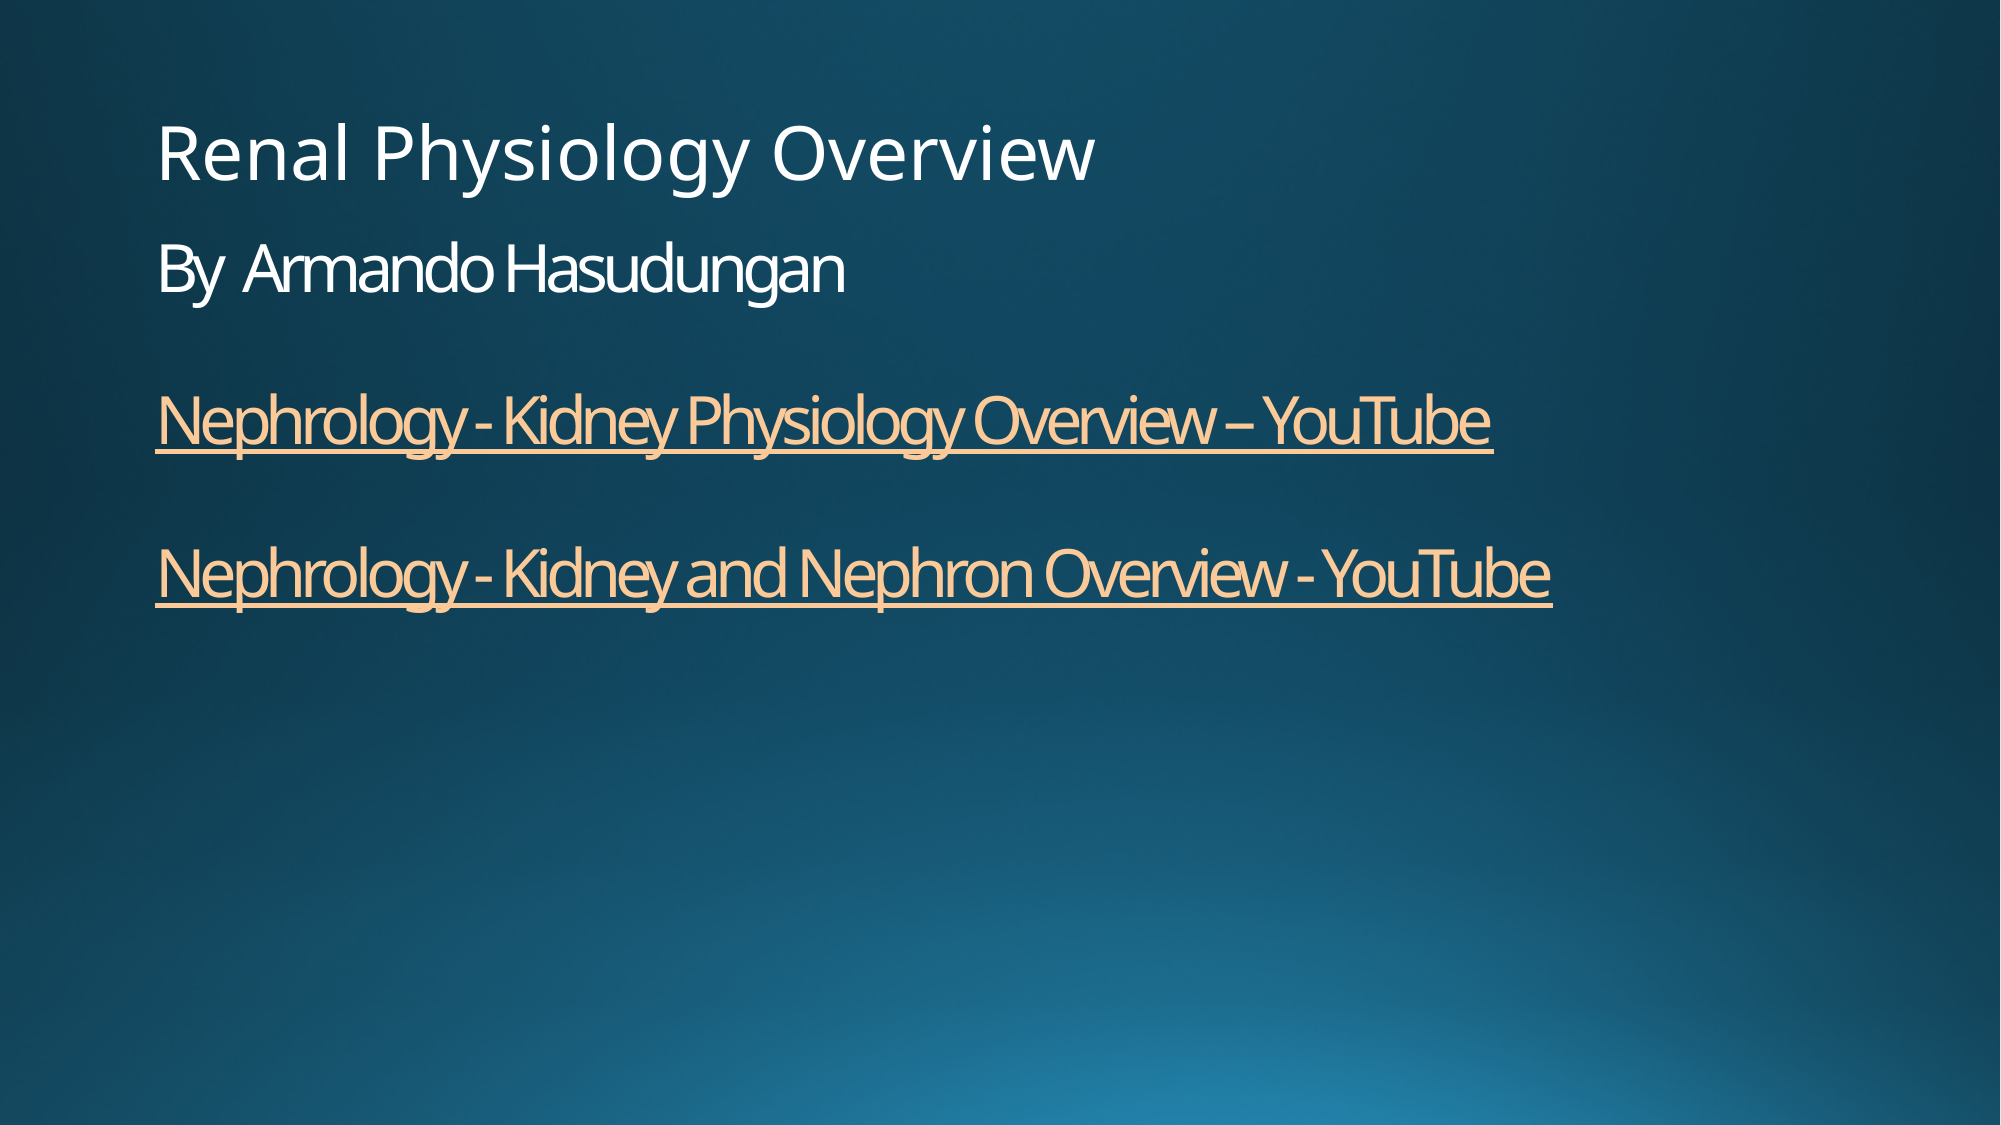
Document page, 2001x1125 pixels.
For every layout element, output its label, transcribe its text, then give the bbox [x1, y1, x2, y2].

title By Armando Hasudungan Nephrology - Kidney Physiology Overview – YouTube Nephrology - Kidney and Nephron Overview - YouTube [140, 227, 1641, 1002]
subtitle Renal Physiology Overview [140, 80, 1641, 204]
picture [0, 0, 2001, 1125]
